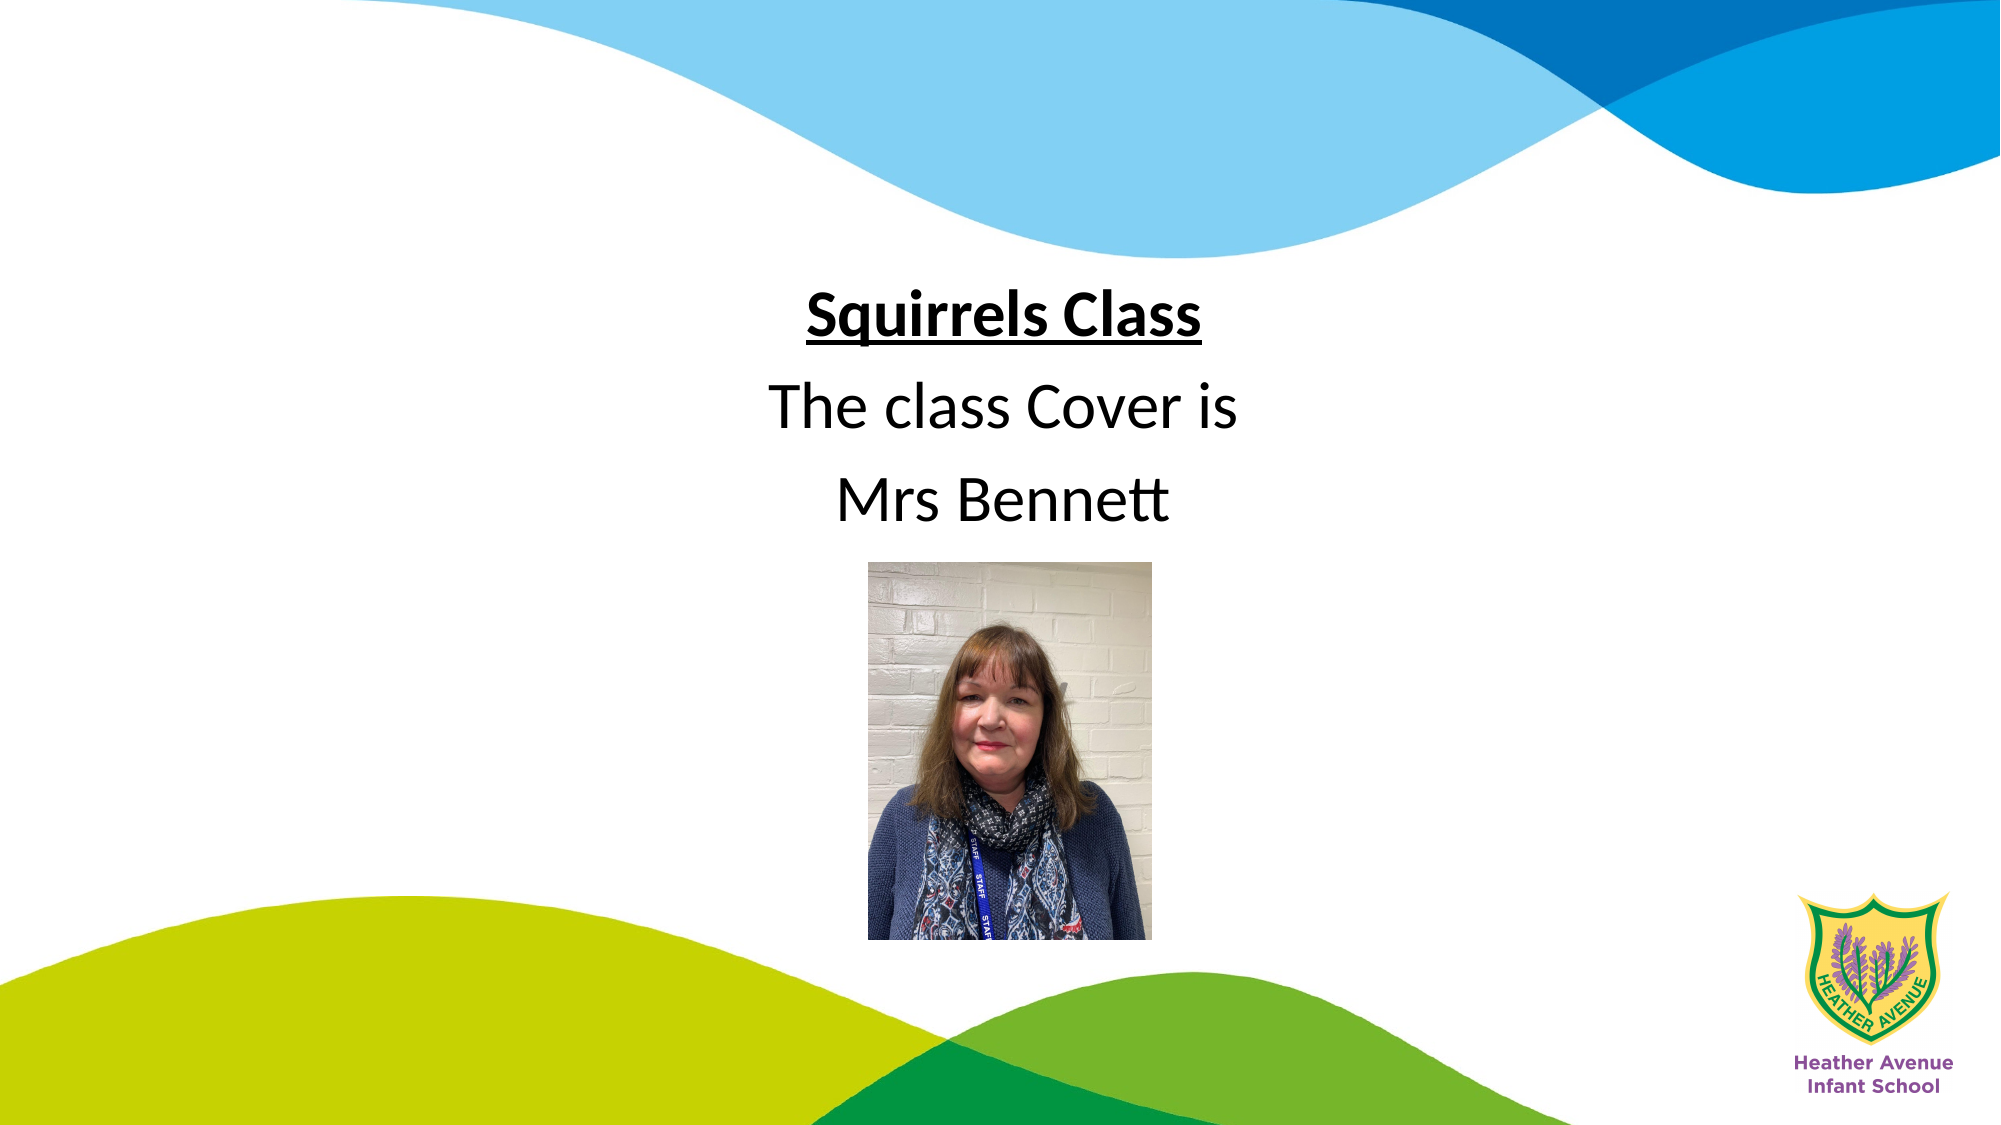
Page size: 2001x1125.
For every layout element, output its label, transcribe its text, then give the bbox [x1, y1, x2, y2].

picture [1795, 881, 1962, 1103]
list Squirrels Class The class Cover is Mrs Bennett [137, 271, 1863, 859]
picture [341, 0, 2000, 309]
picture [0, 562, 1579, 1125]
